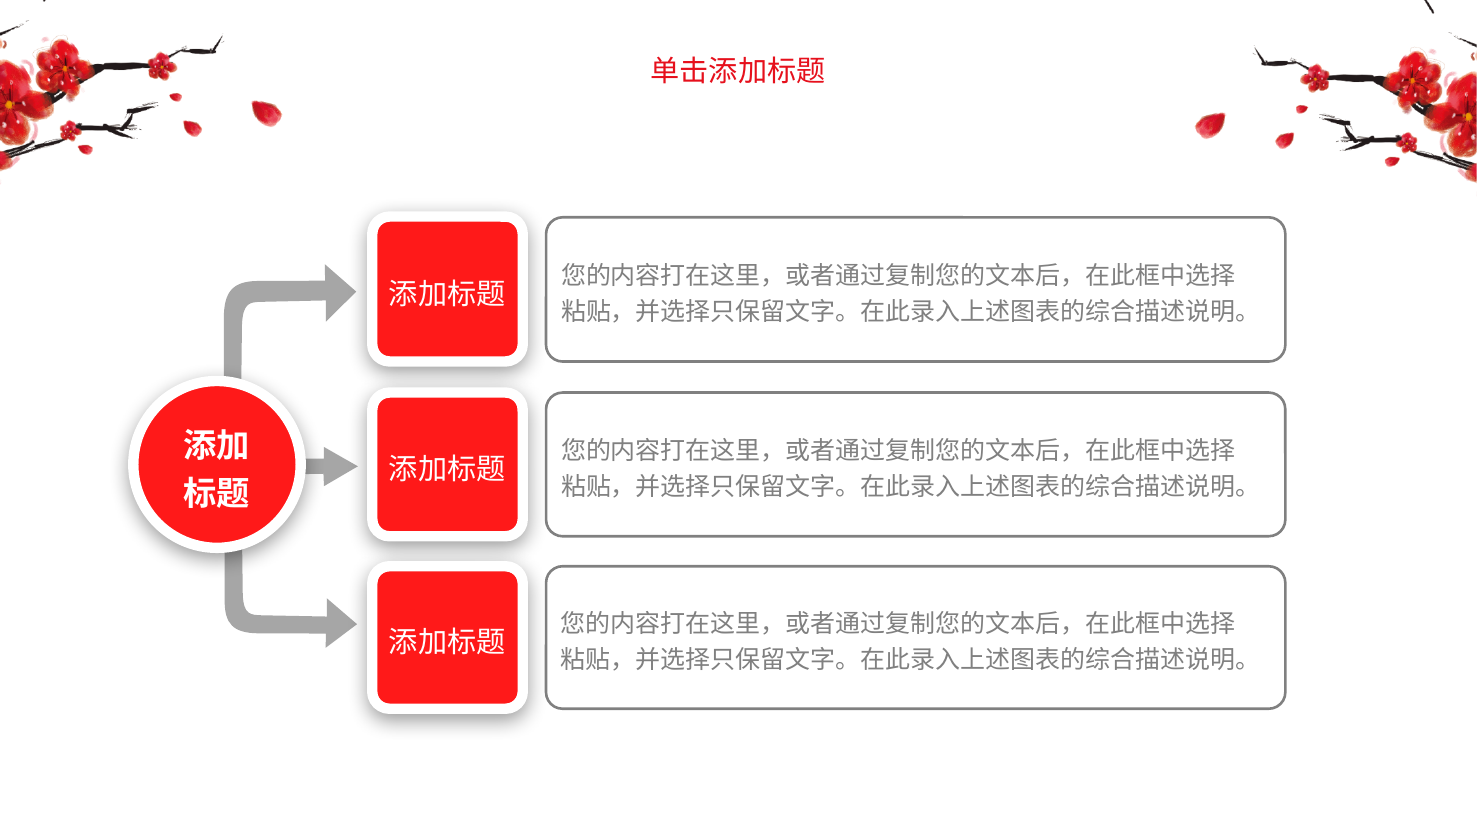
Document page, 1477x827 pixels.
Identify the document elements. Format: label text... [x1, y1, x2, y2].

picture [0, 0, 294, 189]
text_box [224, 564, 357, 648]
text_box 添加标题 [372, 216, 523, 362]
text_box 单击添加标题 [639, 47, 838, 94]
text_box 添加标题 [372, 566, 523, 709]
text_box 您的内容打在这里，或者通过复制您的文本后，在此框中选择 粘贴，并选择只保留文字。在此录入上述图表的综合描述说明。 [546, 392, 1286, 537]
picture [1182, 0, 1477, 200]
text_box 添加标题 [372, 392, 523, 537]
text_box 您的内容打在这里，或者通过复制您的文本后，在此框中选择 粘贴，并选择只保留文字。在此录入上述图表的综合描述说明。 [546, 217, 1286, 362]
text_box 您的内容打在这里，或者通过复制您的文本后，在此框中选择 粘贴，并选择只保留文字。在此录入上述图表的综合描述说明。 [546, 566, 1286, 709]
text_box [313, 446, 357, 487]
text_box 添加标题 [133, 380, 301, 548]
text_box [223, 264, 357, 376]
